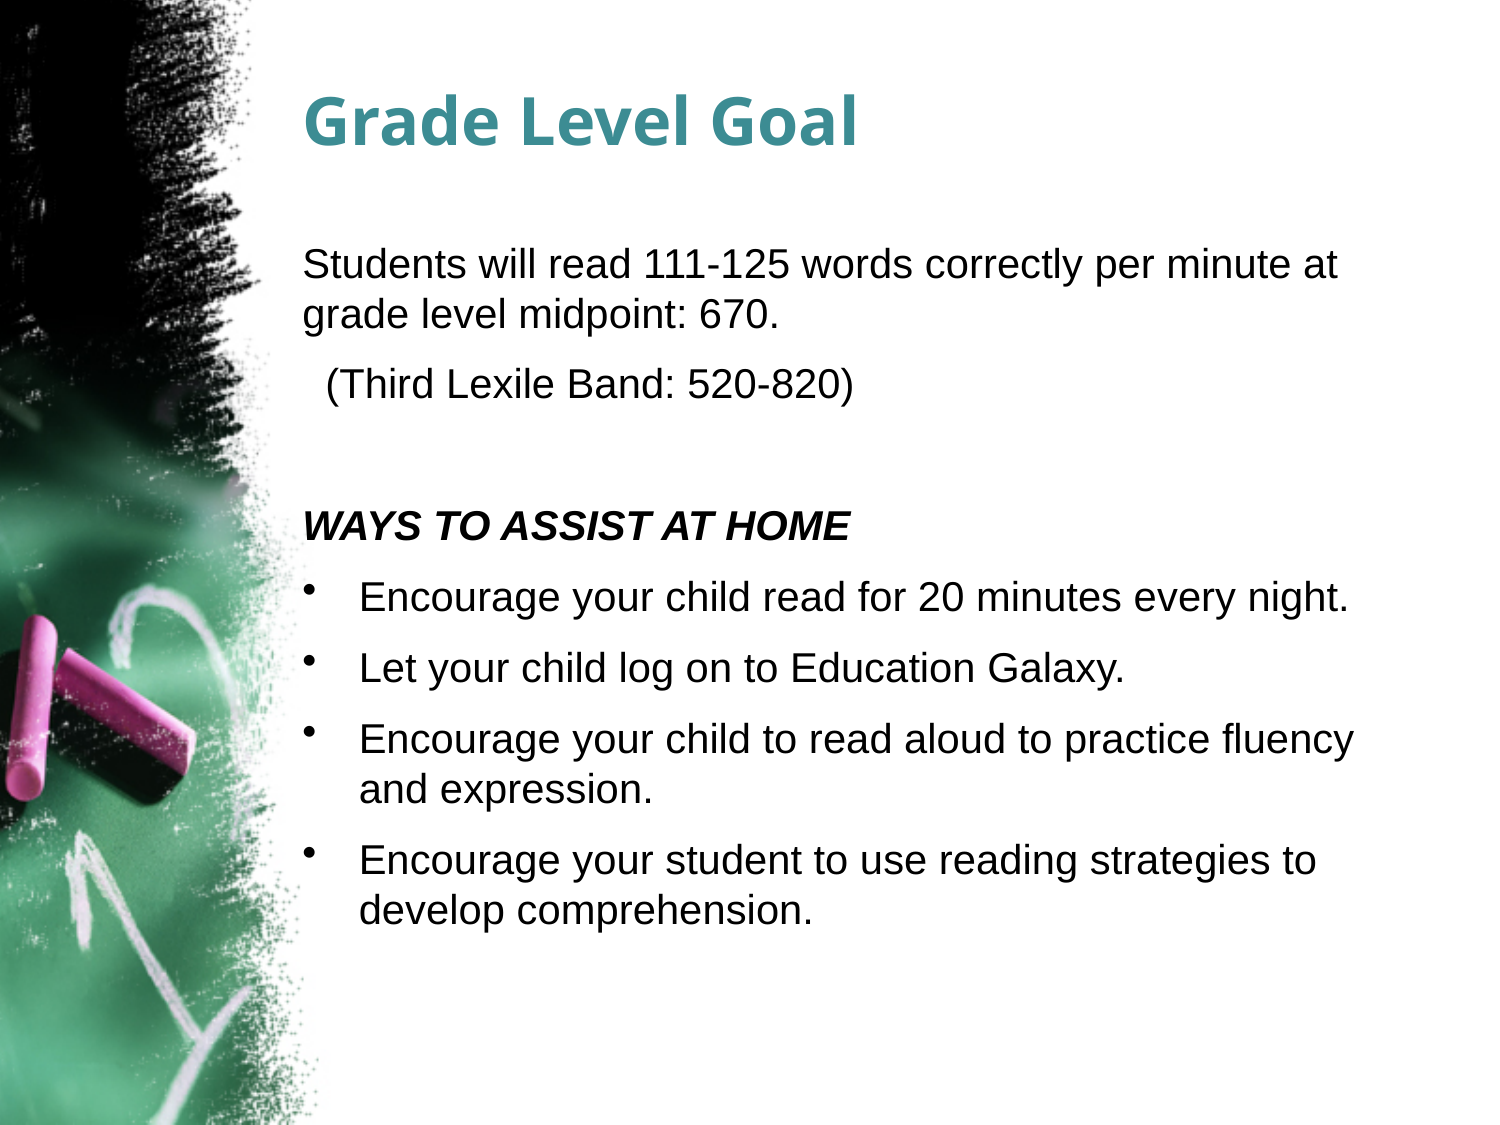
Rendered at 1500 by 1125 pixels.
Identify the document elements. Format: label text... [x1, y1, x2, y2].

title Grade Level Goal [287, 50, 1438, 188]
list Students will read 111-125 words correctly per minute at grade level midpoint: 670. (Third Lexile Band: 520-820) WAYS TO ASSIST AT HOME Encourage your child read for 20 minutes every night. Let your child log on to Education Galaxy. Encourage your child to read aloud to practice fluency and expression. Encourage your student to use reading strategies to develop comprehension. [287, 228, 1438, 979]
picture [0, 0, 1500, 1125]
